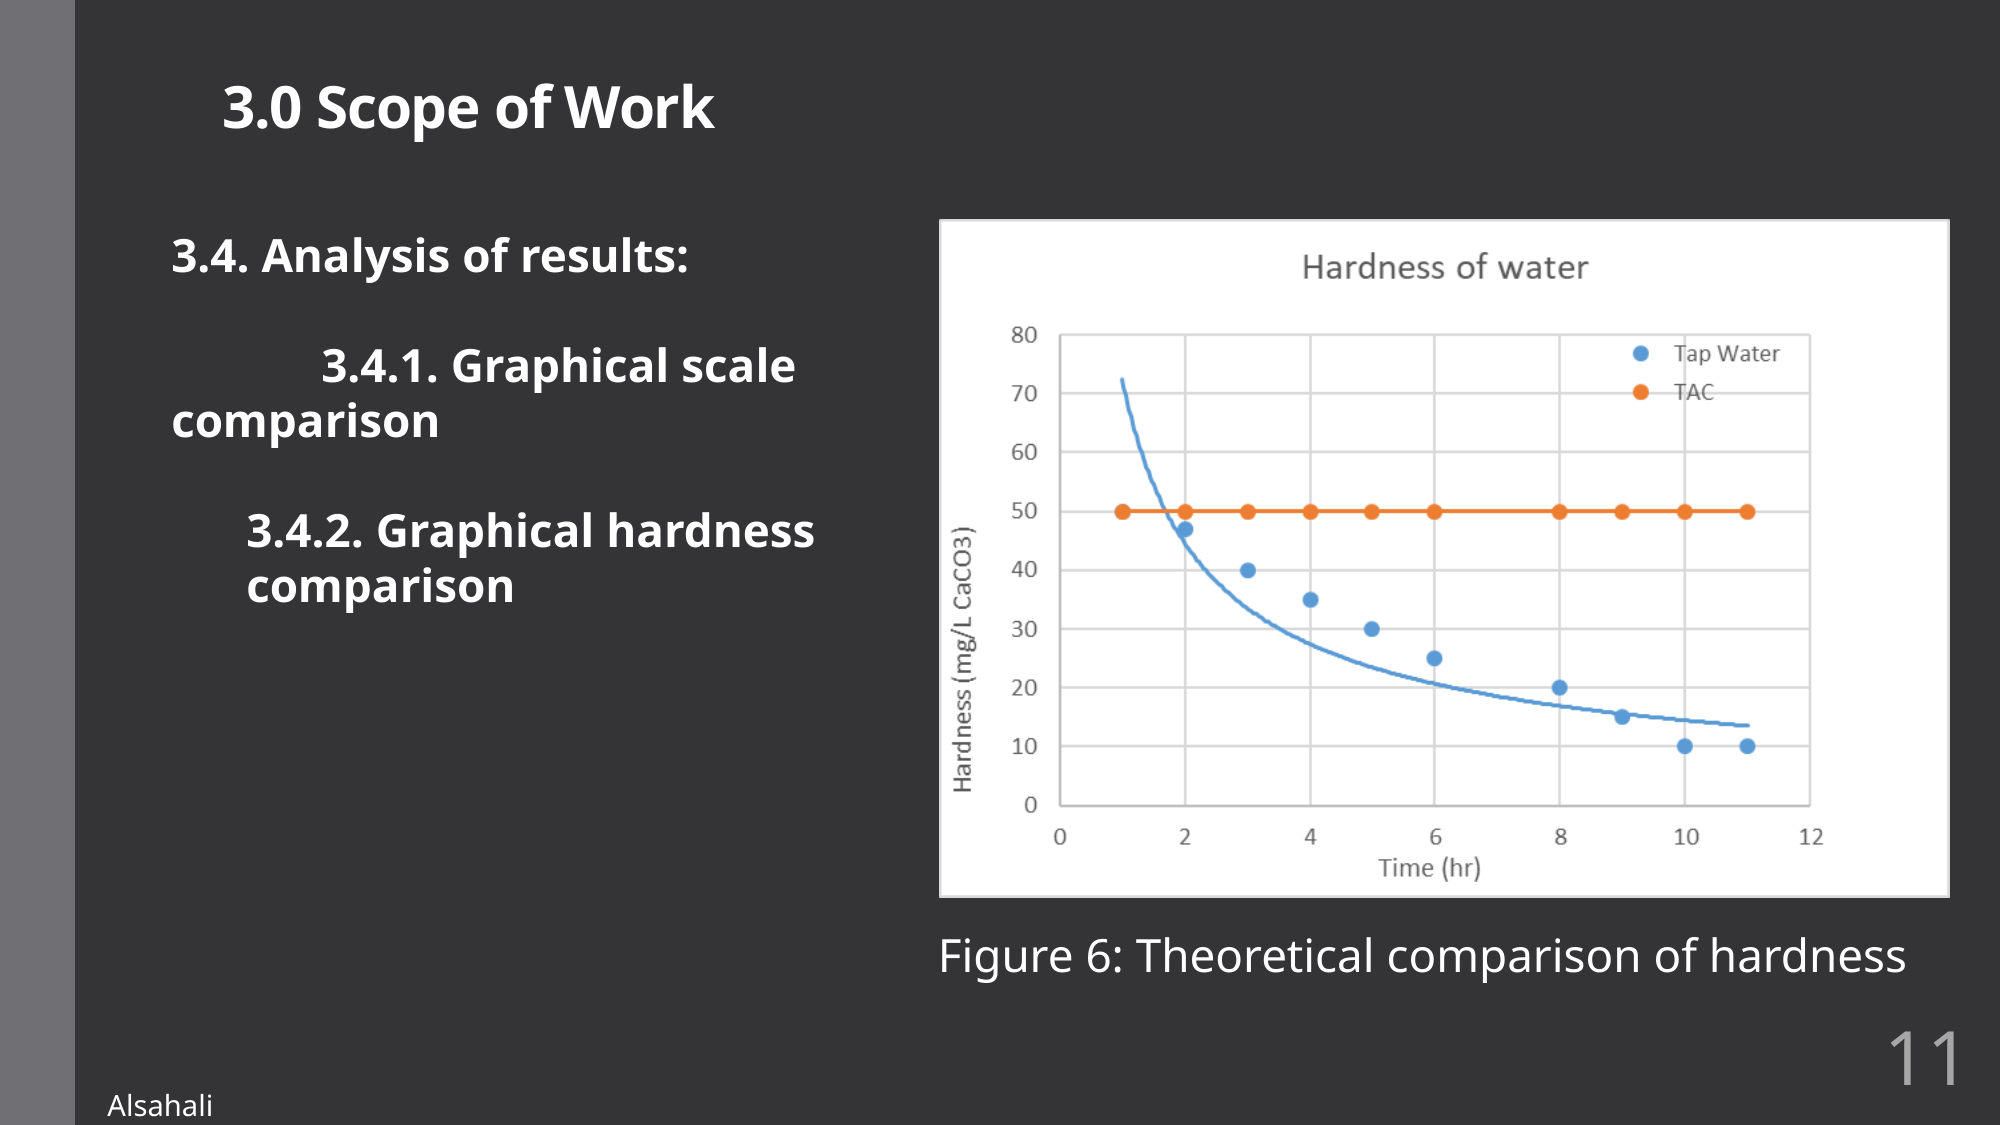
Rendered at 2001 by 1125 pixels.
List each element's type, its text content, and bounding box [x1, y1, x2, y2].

title 3.0 Scope of Work [206, 34, 940, 148]
text_box Figure 6: Theoretical comparison of hardness [918, 919, 1928, 990]
text_box 3.4. Analysis of results: 3.4.1. Graphical scale comparison 3.4.2. Graphical hardness comparison [156, 219, 919, 796]
picture [939, 218, 1950, 898]
slide_number 11 [1852, 1012, 2000, 1110]
text_box Alsahali [92, 1079, 229, 1125]
